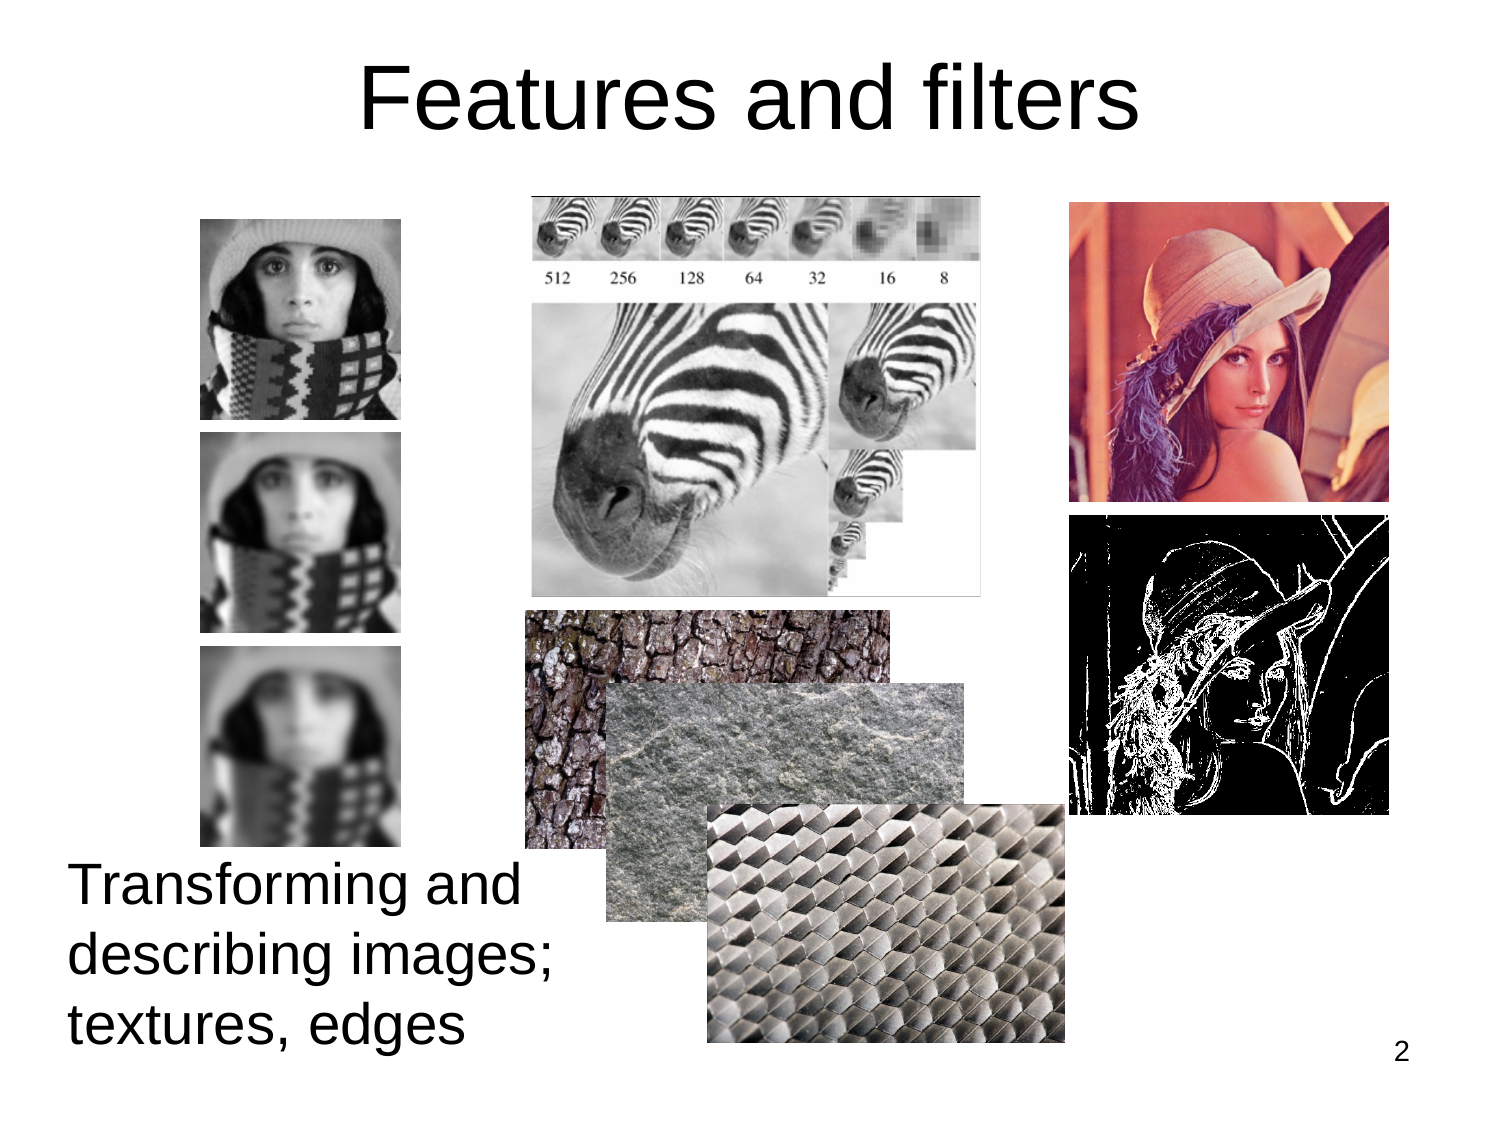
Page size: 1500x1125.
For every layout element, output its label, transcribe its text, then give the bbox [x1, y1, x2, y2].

picture [1068, 202, 1389, 502]
picture [1068, 515, 1389, 816]
picture [200, 432, 402, 633]
picture [200, 219, 402, 421]
slide_number 2 [1074, 1024, 1426, 1103]
picture [200, 645, 402, 847]
picture [531, 196, 981, 597]
title Features and filters [74, 0, 1426, 188]
picture [525, 609, 1065, 1044]
text_box Transforming and describing images; textures, edges [53, 838, 686, 1064]
